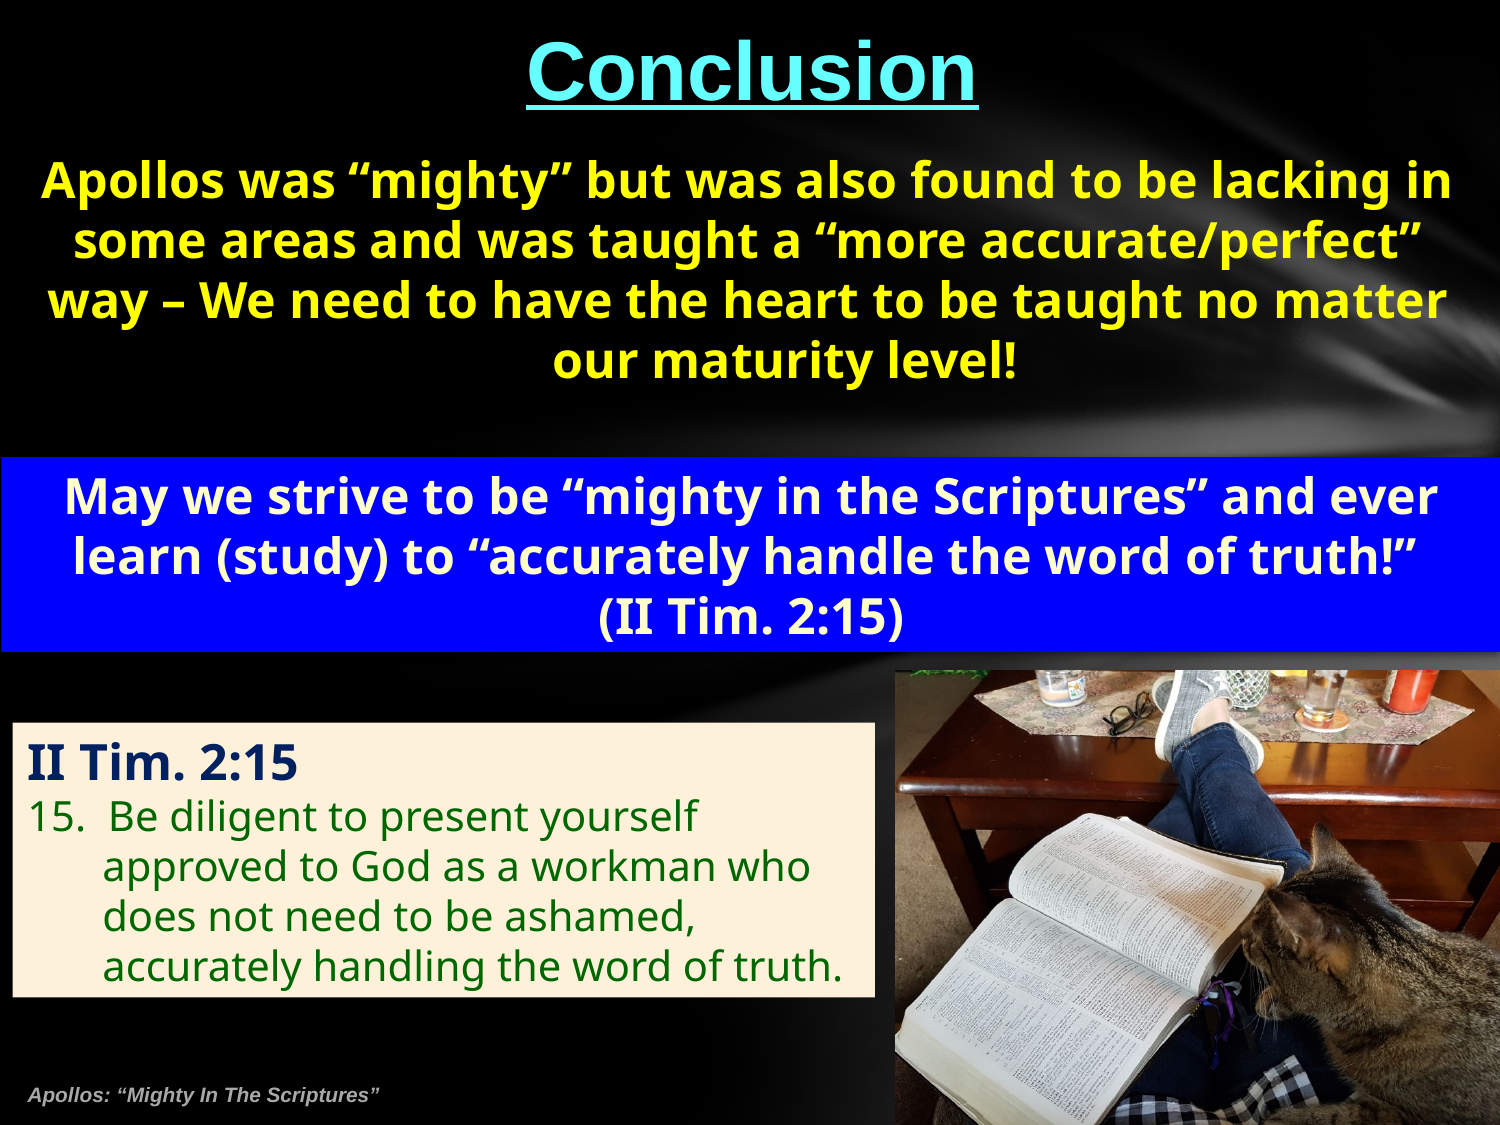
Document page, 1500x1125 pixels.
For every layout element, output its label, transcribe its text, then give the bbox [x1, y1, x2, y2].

text_box II Tim. 2:15 15. Be diligent to present yourself approved to God as a workman who does not need to be ashamed, accurately handling the word of truth. [12, 722, 875, 998]
footer Apollos: “Mighty In The Scriptures” [12, 1068, 563, 1120]
text_box Apollos was “mighty” but was also found to be lacking in some areas and was taught a “more accurate/perfect” way – We need to have the heart to be taught no matter our maturity level! [0, 141, 1498, 397]
title Conclusion [2, 0, 1500, 125]
picture [895, 670, 1500, 1125]
text_box May we strive to be “mighty in the Scriptures” and ever learn (study) to “accurately handle the word of truth!” (II Tim. 2:15) [1, 457, 1500, 652]
